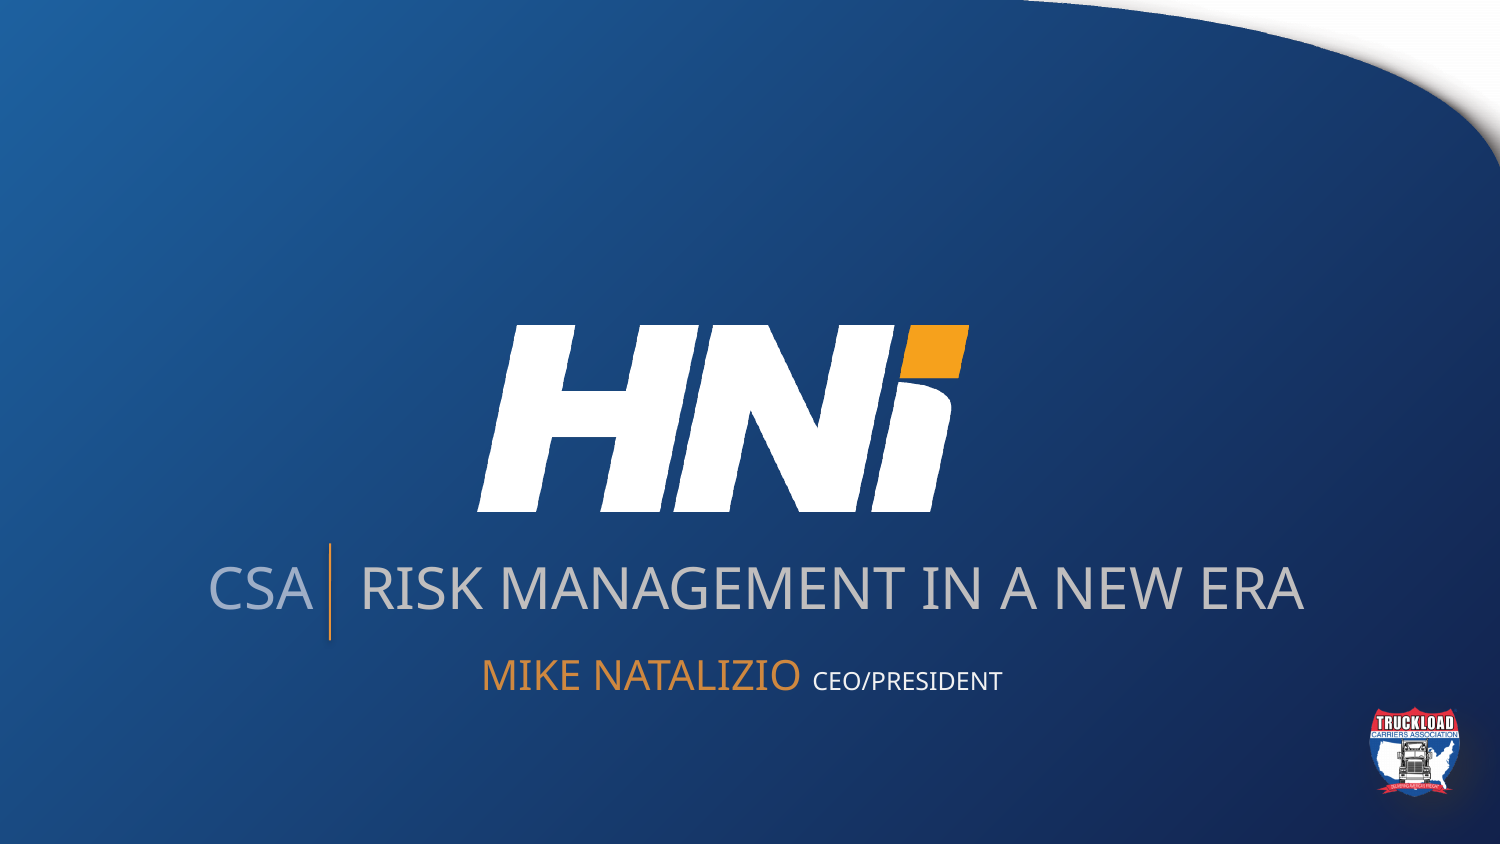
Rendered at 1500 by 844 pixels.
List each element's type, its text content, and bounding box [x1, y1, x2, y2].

text_box MIKE NATALIZIO CEO/PRESIDENT [181, 640, 1303, 706]
text_box CSA RISK MANAGEMENT IN A NEW ERA [332, 543, 1480, 684]
text_box CSA RISK MANAGEMENT IN A NEW ERA [20, 543, 329, 684]
picture [985, 0, 1500, 175]
picture [1368, 706, 1460, 798]
picture [476, 325, 969, 512]
text_box [0, 0, 1500, 844]
